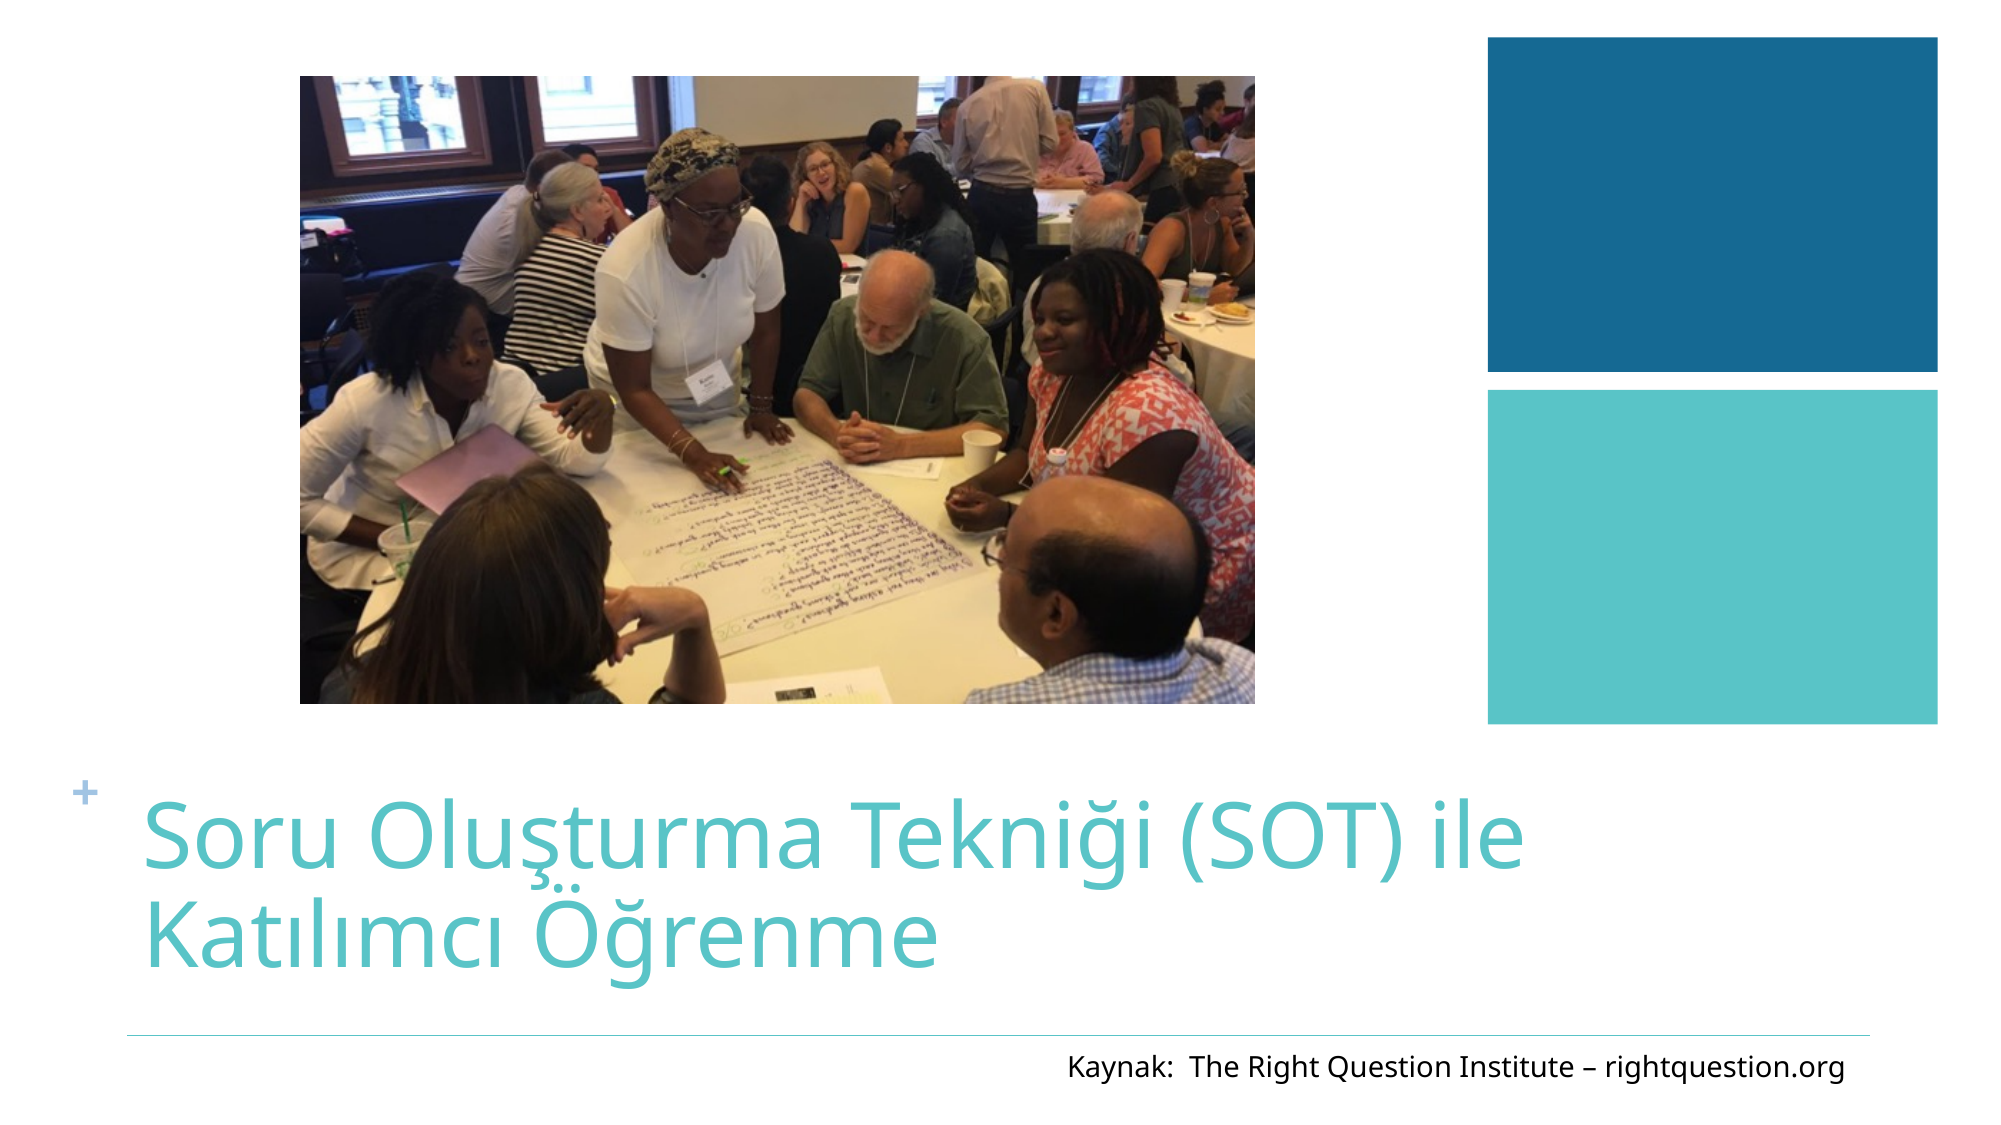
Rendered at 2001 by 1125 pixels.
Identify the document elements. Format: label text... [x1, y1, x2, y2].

text_box Kaynak: The Right Question Institute – rightquestion.org [1052, 1040, 1985, 1125]
picture [299, 76, 1255, 704]
title Soru Oluşturma Tekniği (SOT) ile Katılımcı Öğrenme [127, 768, 1823, 996]
